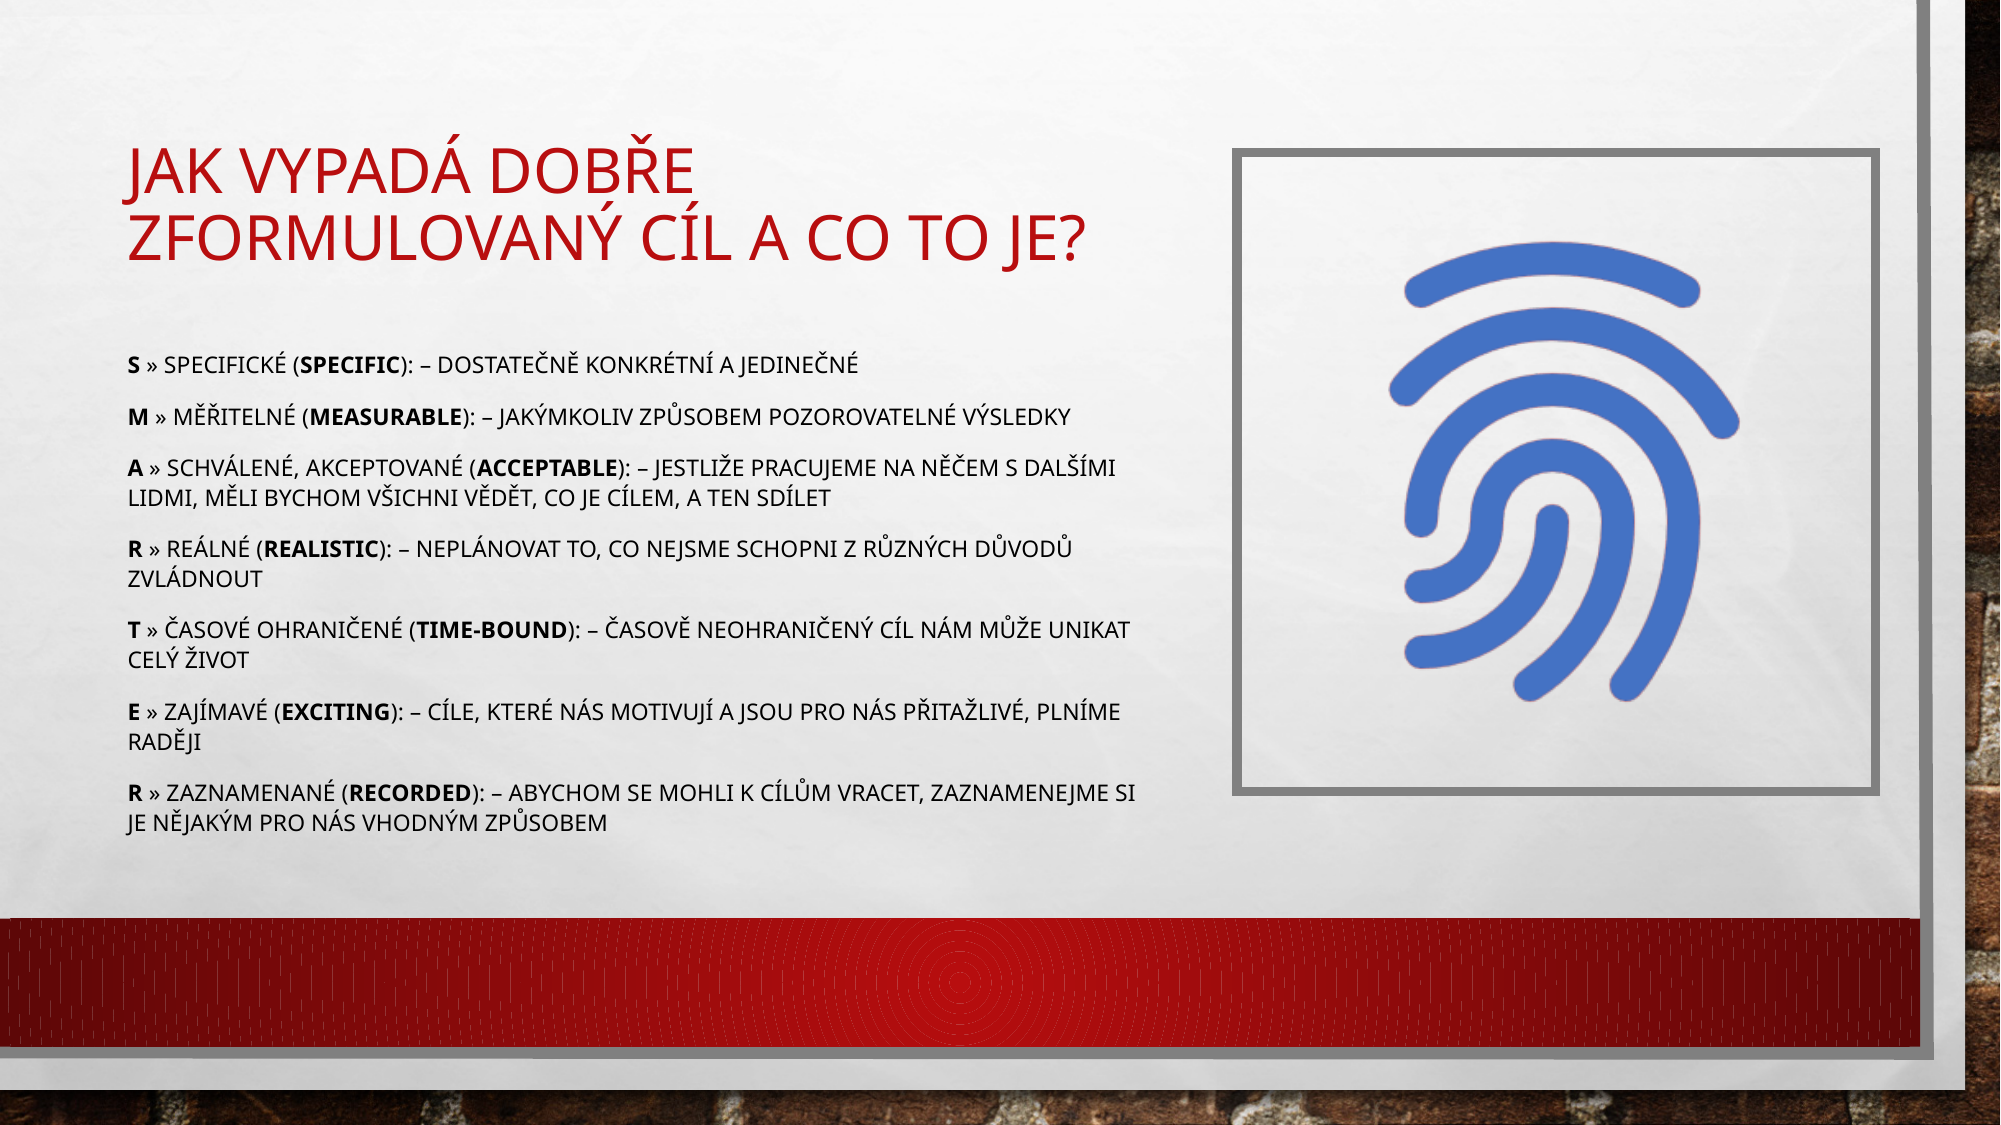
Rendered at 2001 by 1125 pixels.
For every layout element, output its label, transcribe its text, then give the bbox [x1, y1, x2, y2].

picture [0, 0, 2000, 1125]
title JAK VYPADÁ DOBŘE ZFORMULOVANÝ CÍL A CO TO JE? [112, 112, 1162, 302]
list S » specifické (specific): – dostatečně konkrétní a jedinečné M » měřitelné (measurable): – jakýmkoliv způsobem pozorovatelné výsledky A » schválené, akceptované (acceptable): – jestliže pracujeme na něčem s dalšími lidmi, měli bychom všichni vědět, co je cílem, a ten sdílet R » reálné (realistic): – neplánovat to, co nejsme schopni z různých důvodů zvládnout T » časové ohraničené (time-bound): – časově neohraničený cíl nám může unikat celý život E » zajímavé (exciting): – cíle, které nás motivují a jsou pro nás přitažlivé, plníme raději R » zaznamenané (recorded): – abychom se mohli k cílům vracet, zaznamenejme si je nějakým pro nás vhodným způsobem [112, 340, 1162, 881]
picture [1241, 156, 1872, 787]
